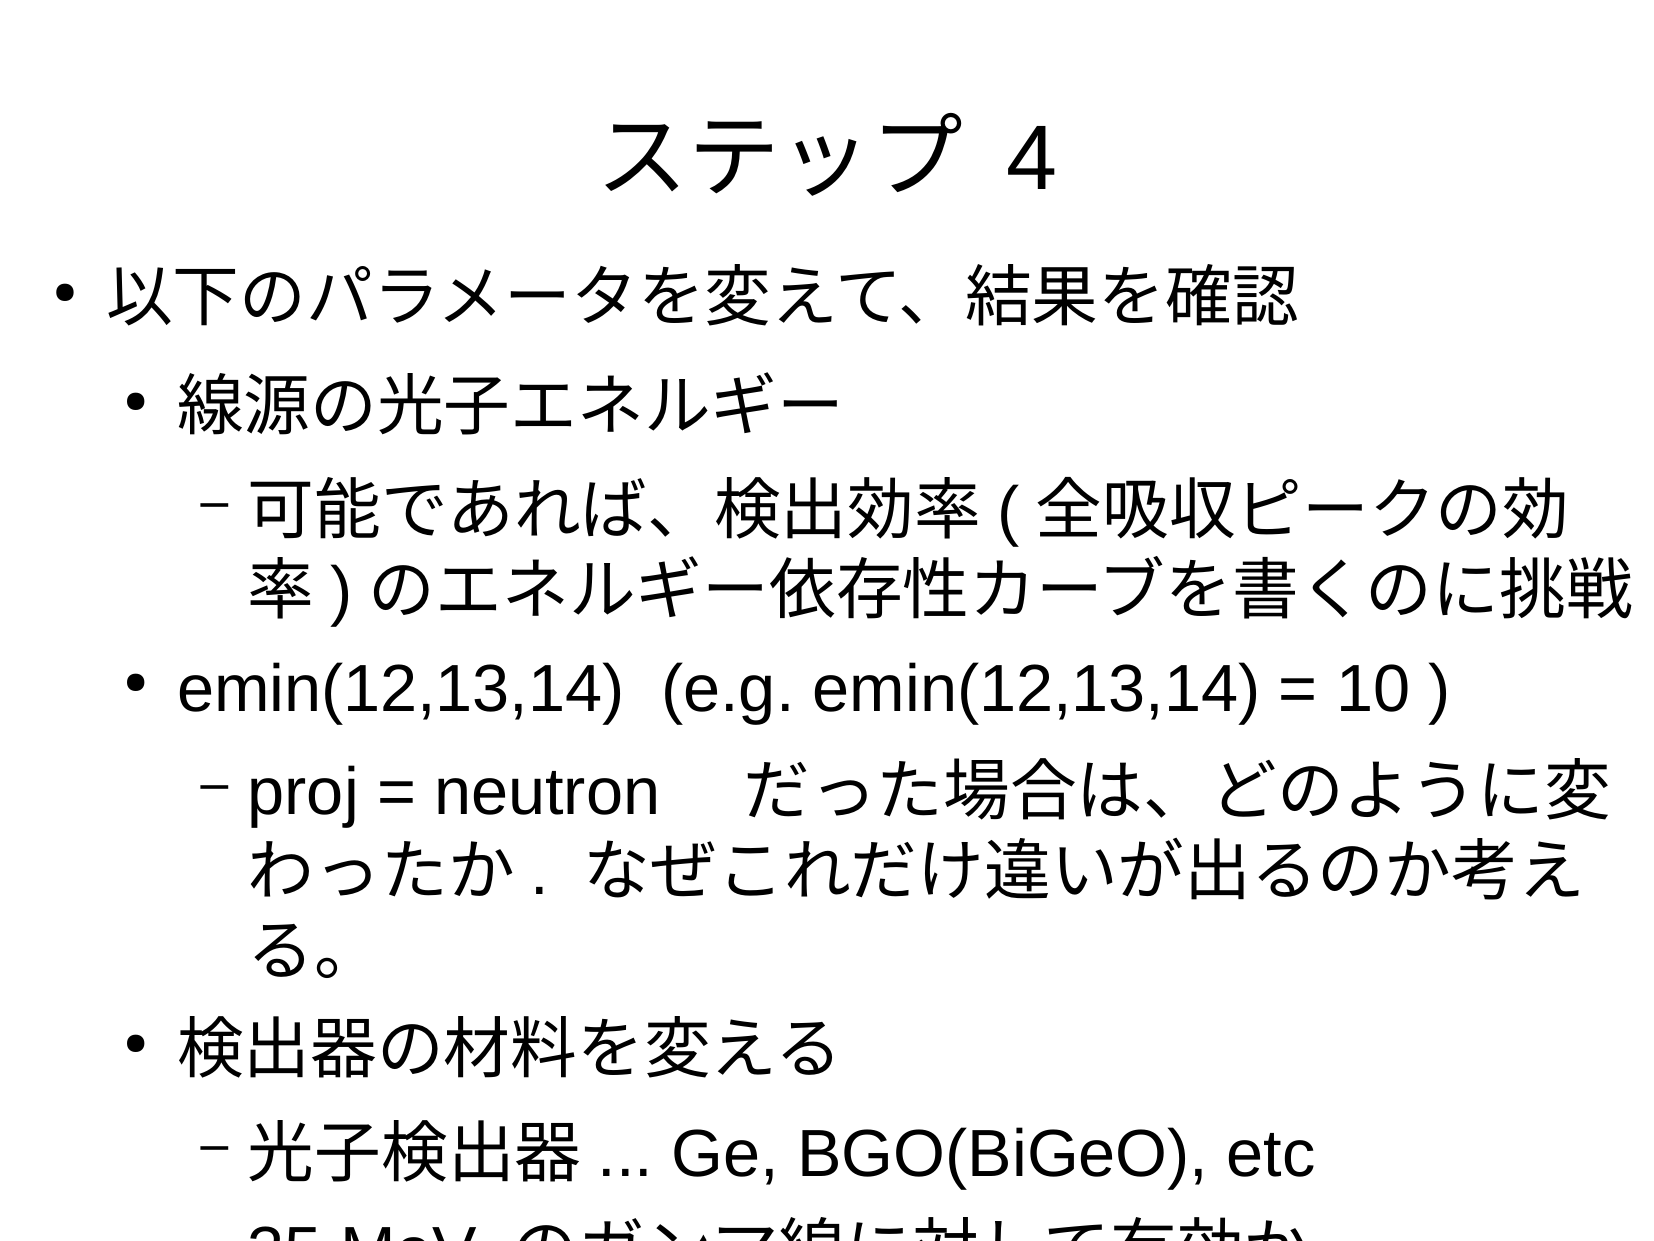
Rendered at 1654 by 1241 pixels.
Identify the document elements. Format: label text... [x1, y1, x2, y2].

title ステップ 4 [82, 49, 1571, 253]
list 以下のパラメータを変えて、結果を確認 線源の光子エネルギー 可能であれば、検出効率(全吸収ピークの効率)のエネルギー依存性カーブを書くのに挑戦 emin(12,13,14) (e.g. emin(12,13,14) = 10 ) proj = neutron だった場合は、どのように変わったか. なぜこれだけ違いが出るのか考える。 検出器の材料を変える 光子検出器... Ge, BGO(BiGeO), etc 35 MeV のガンマ線に対して有効か [35, 253, 1654, 1223]
